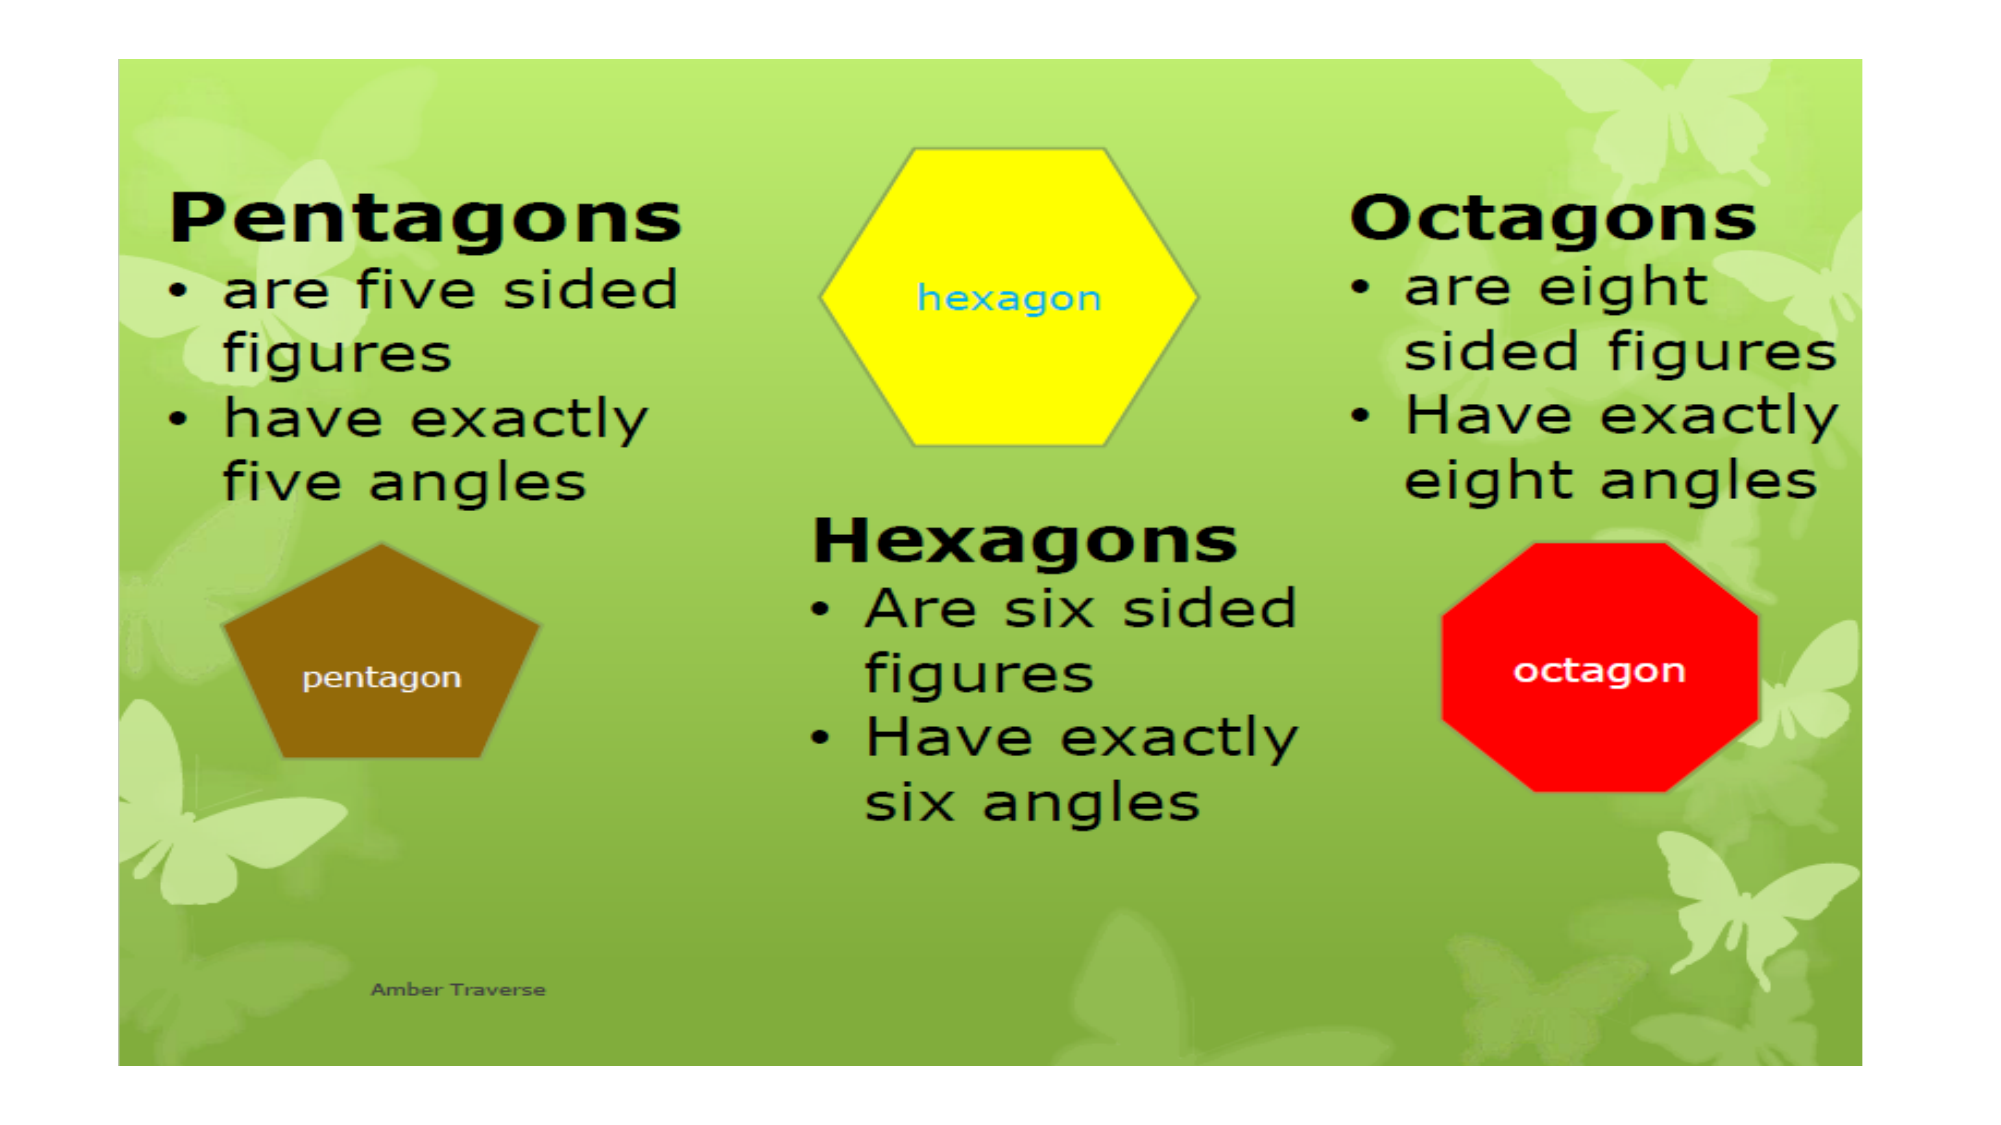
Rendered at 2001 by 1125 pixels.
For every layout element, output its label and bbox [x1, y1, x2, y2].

list [118, 59, 1863, 1066]
